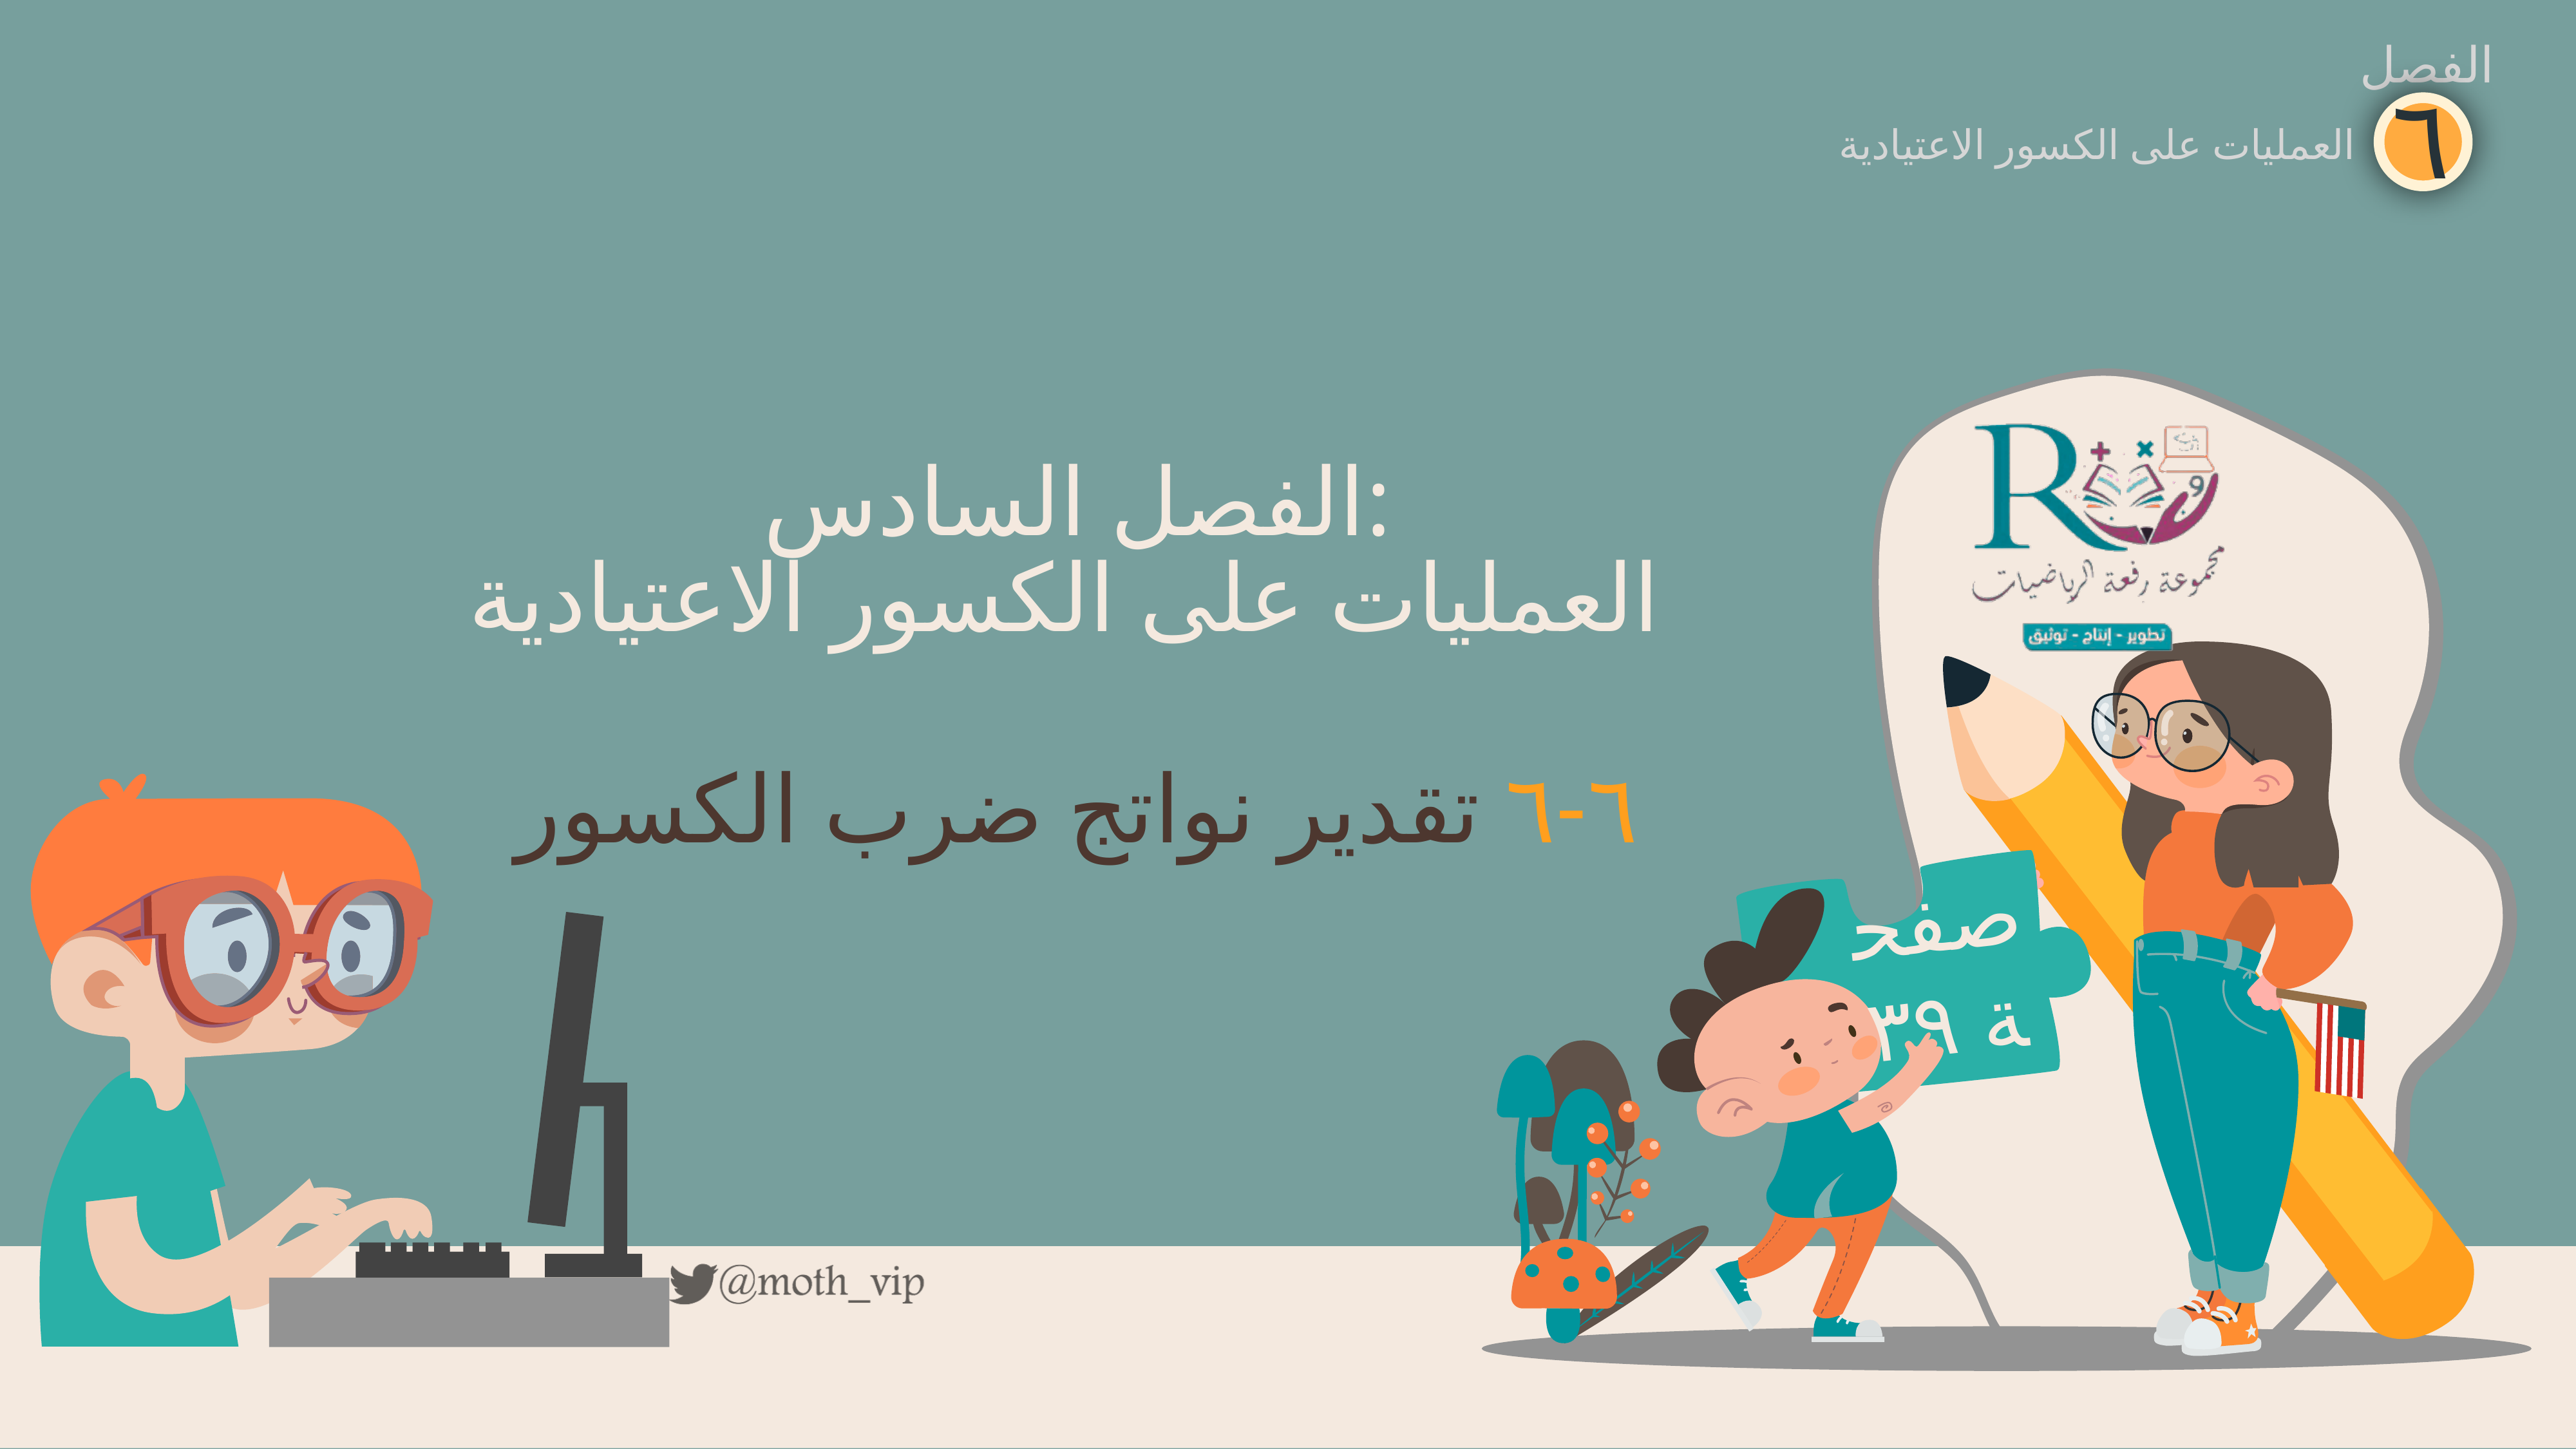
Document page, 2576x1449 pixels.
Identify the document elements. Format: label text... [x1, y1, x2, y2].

text_box صفحة ٣٩ [1799, 876, 2083, 1061]
text_box الفصل السادس: العمليات على الكسور الاعتيادية [368, 449, 1786, 660]
picture [1958, 397, 2248, 687]
text_box ٦-٦ تقدير نواتج ضرب الكسور [380, 756, 1774, 872]
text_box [1799, 10, 2570, 224]
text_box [30, 773, 670, 1347]
